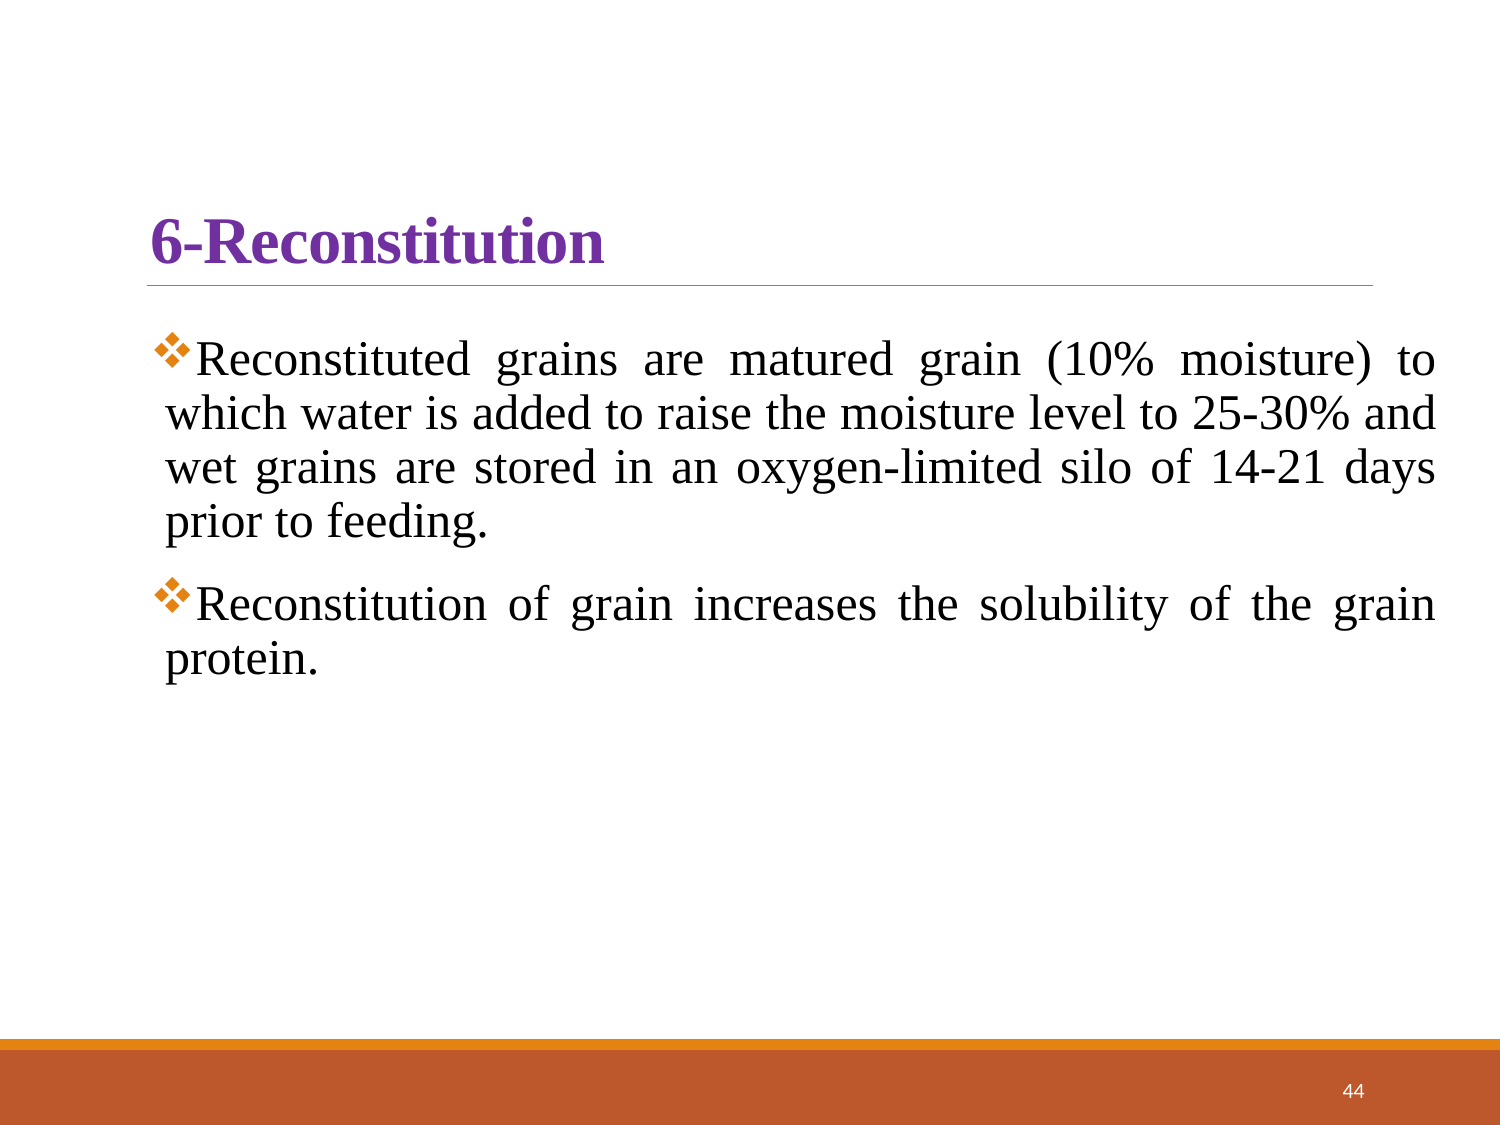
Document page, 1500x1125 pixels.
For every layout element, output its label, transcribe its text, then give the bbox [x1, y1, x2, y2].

title 6-Reconstitution [135, 47, 1373, 285]
list Reconstituted grains are matured grain (10% moisture) to which water is added to raise the moisture level to 25-30% and wet grains are stored in an oxygen-limited silo of 14-21 days prior to feeding. Reconstitution of grain increases the solubility of the grain protein. [150, 324, 1438, 985]
slide_number 44 [1218, 1059, 1380, 1120]
